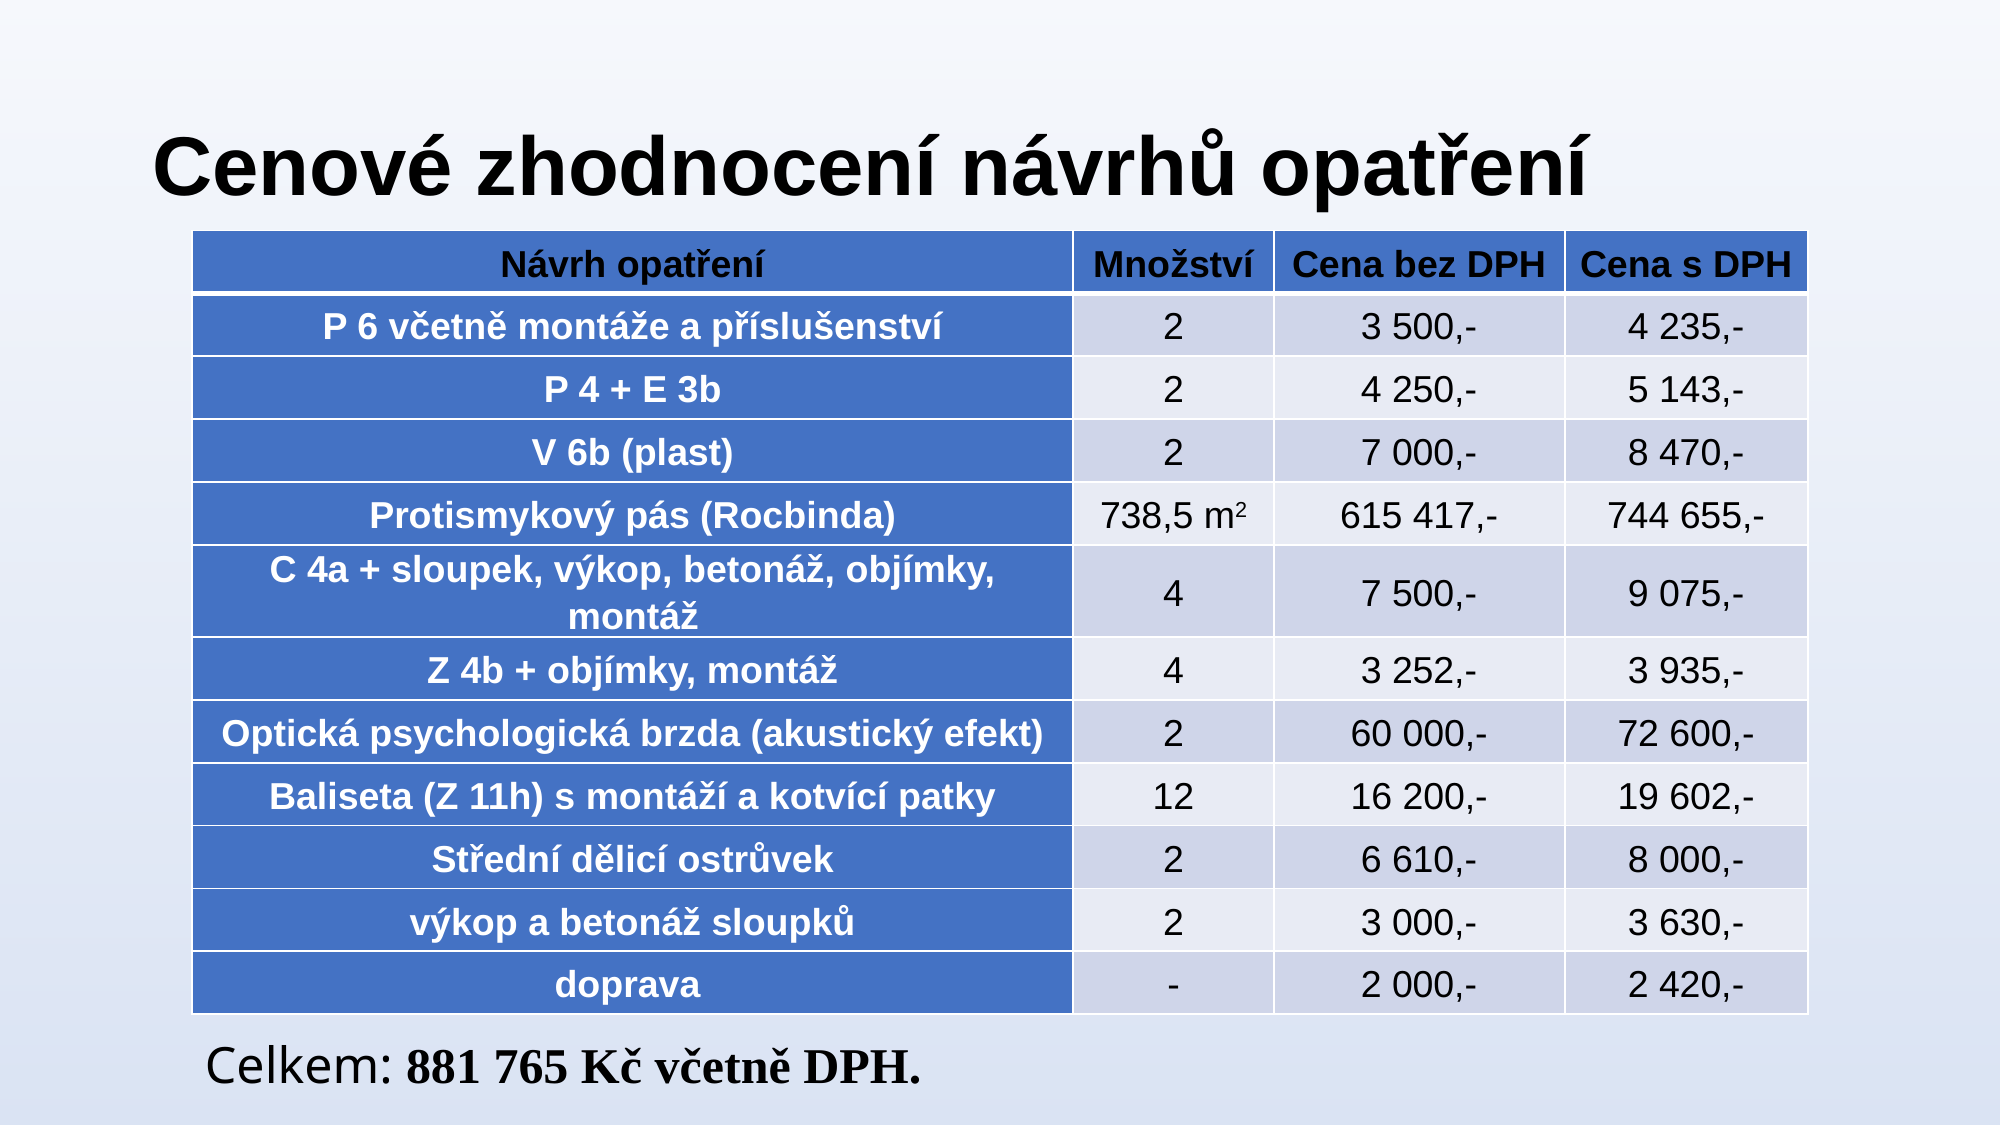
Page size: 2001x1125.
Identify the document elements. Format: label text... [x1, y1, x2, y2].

text_box Celkem: 881 765 Kč včetně DPH. [189, 956, 1915, 1125]
table_cell 2 [1074, 420, 1273, 481]
table_cell 4 [1074, 546, 1273, 636]
table_cell výkop a betonáž sloupků [193, 889, 1072, 937]
table_cell 2 [1074, 296, 1273, 355]
table_cell 8 000,- [1566, 826, 1807, 888]
table_cell 19 602,- [1566, 764, 1807, 825]
table_header Cena s DPH [1566, 231, 1807, 291]
table_header Množství [1074, 231, 1273, 291]
table_cell 2 [1074, 701, 1273, 762]
table_cell 72 600,- [1566, 701, 1807, 762]
table_cell 7 000,- [1275, 420, 1564, 481]
table_cell 60 000,- [1275, 701, 1564, 762]
table_cell 3 630,- [1566, 889, 1807, 937]
table_cell 4 250,- [1275, 357, 1564, 418]
table_cell 6 610,- [1275, 826, 1564, 888]
table_cell 3 252,- [1275, 638, 1564, 699]
table_cell Střední dělicí ostrůvek [193, 826, 1072, 888]
table_cell 2 [1074, 357, 1273, 418]
table_cell 3 935,- [1566, 638, 1807, 699]
table_cell 3 500,- [1275, 296, 1564, 355]
table_cell 4 [1074, 638, 1273, 699]
table_cell C 4a + sloupek, výkop, betonáž, objímky, montáž [193, 546, 1072, 636]
table_header Cena bez DPH [1275, 231, 1564, 291]
table_cell 7 500,- [1275, 546, 1564, 636]
table_cell Protismykový pás (Rocbinda) [193, 483, 1072, 544]
table_cell P 4 + E 3b [193, 357, 1072, 418]
table_cell 744 655,- [1566, 483, 1807, 544]
title Cenové zhodnocení návrhů opatření [137, 59, 1863, 278]
table_cell 8 470,- [1566, 420, 1807, 481]
table_cell 4 235,- [1566, 296, 1807, 355]
table_cell 2 [1074, 889, 1273, 937]
table_cell Baliseta (Z 11h) s montáží a kotvící patky [193, 764, 1072, 825]
table_cell V 6b (plast) [193, 420, 1072, 481]
table_cell 3 000,- [1275, 889, 1564, 937]
table_cell Optická psychologická brzda (akustický efekt) [193, 701, 1072, 762]
text_box [137, 937, 1863, 1125]
table_cell Z 4b + objímky, montáž [193, 638, 1072, 699]
table_cell 2 [1074, 826, 1273, 888]
table_header Návrh opatření [193, 231, 1072, 291]
table_cell 9 075,- [1566, 546, 1807, 636]
table_cell P 6 včetně montáže a příslušenství [193, 296, 1072, 355]
table_cell 738,5 m2 [1074, 483, 1273, 544]
table_cell 16 200,- [1275, 764, 1564, 825]
table_cell 615 417,- [1275, 483, 1564, 544]
table_cell 12 [1074, 764, 1273, 825]
table_cell 5 143,- [1566, 357, 1807, 418]
